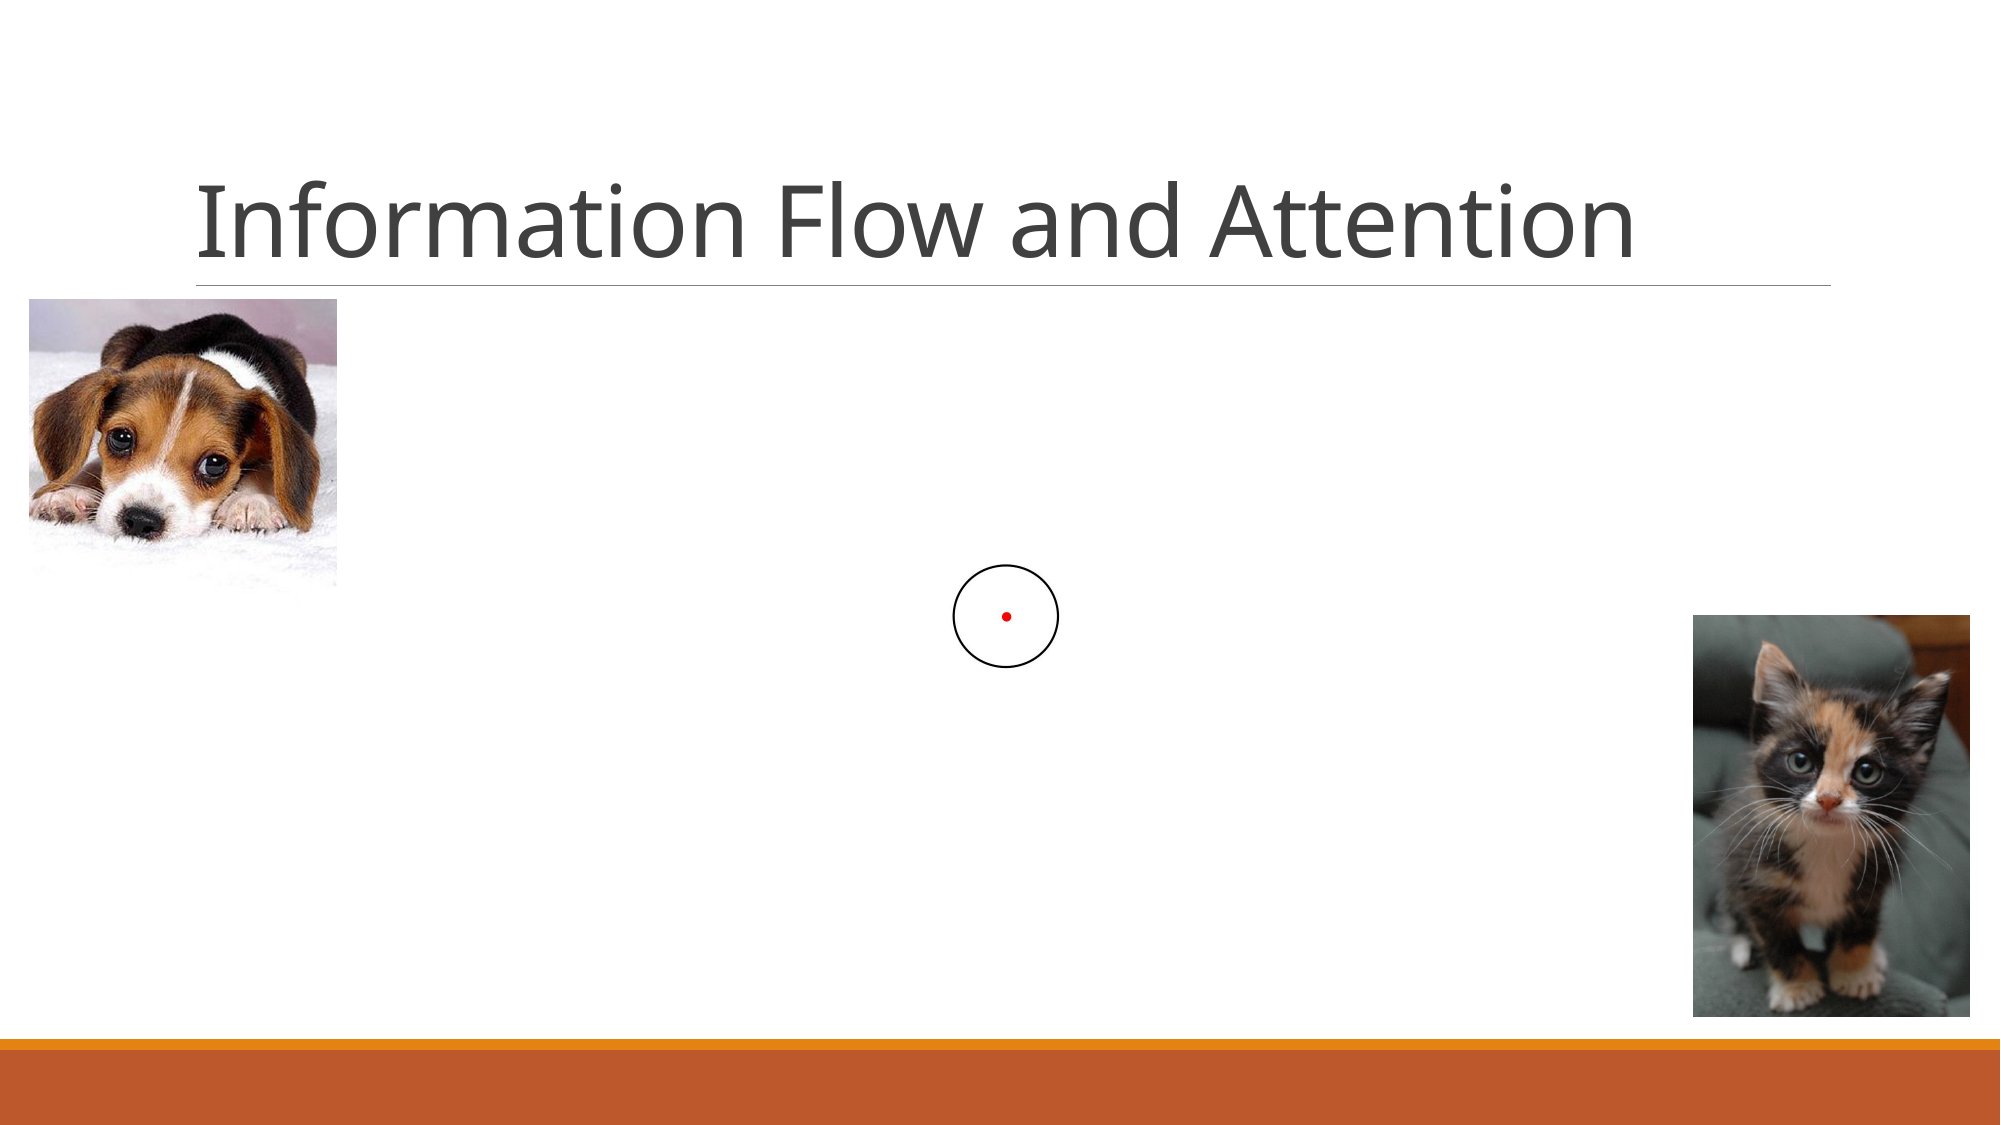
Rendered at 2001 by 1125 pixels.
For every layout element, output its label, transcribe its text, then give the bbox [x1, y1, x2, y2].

title Information Flow and Attention [180, 47, 1830, 285]
picture [949, 559, 1062, 672]
picture [1693, 615, 1971, 1018]
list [28, 298, 337, 607]
